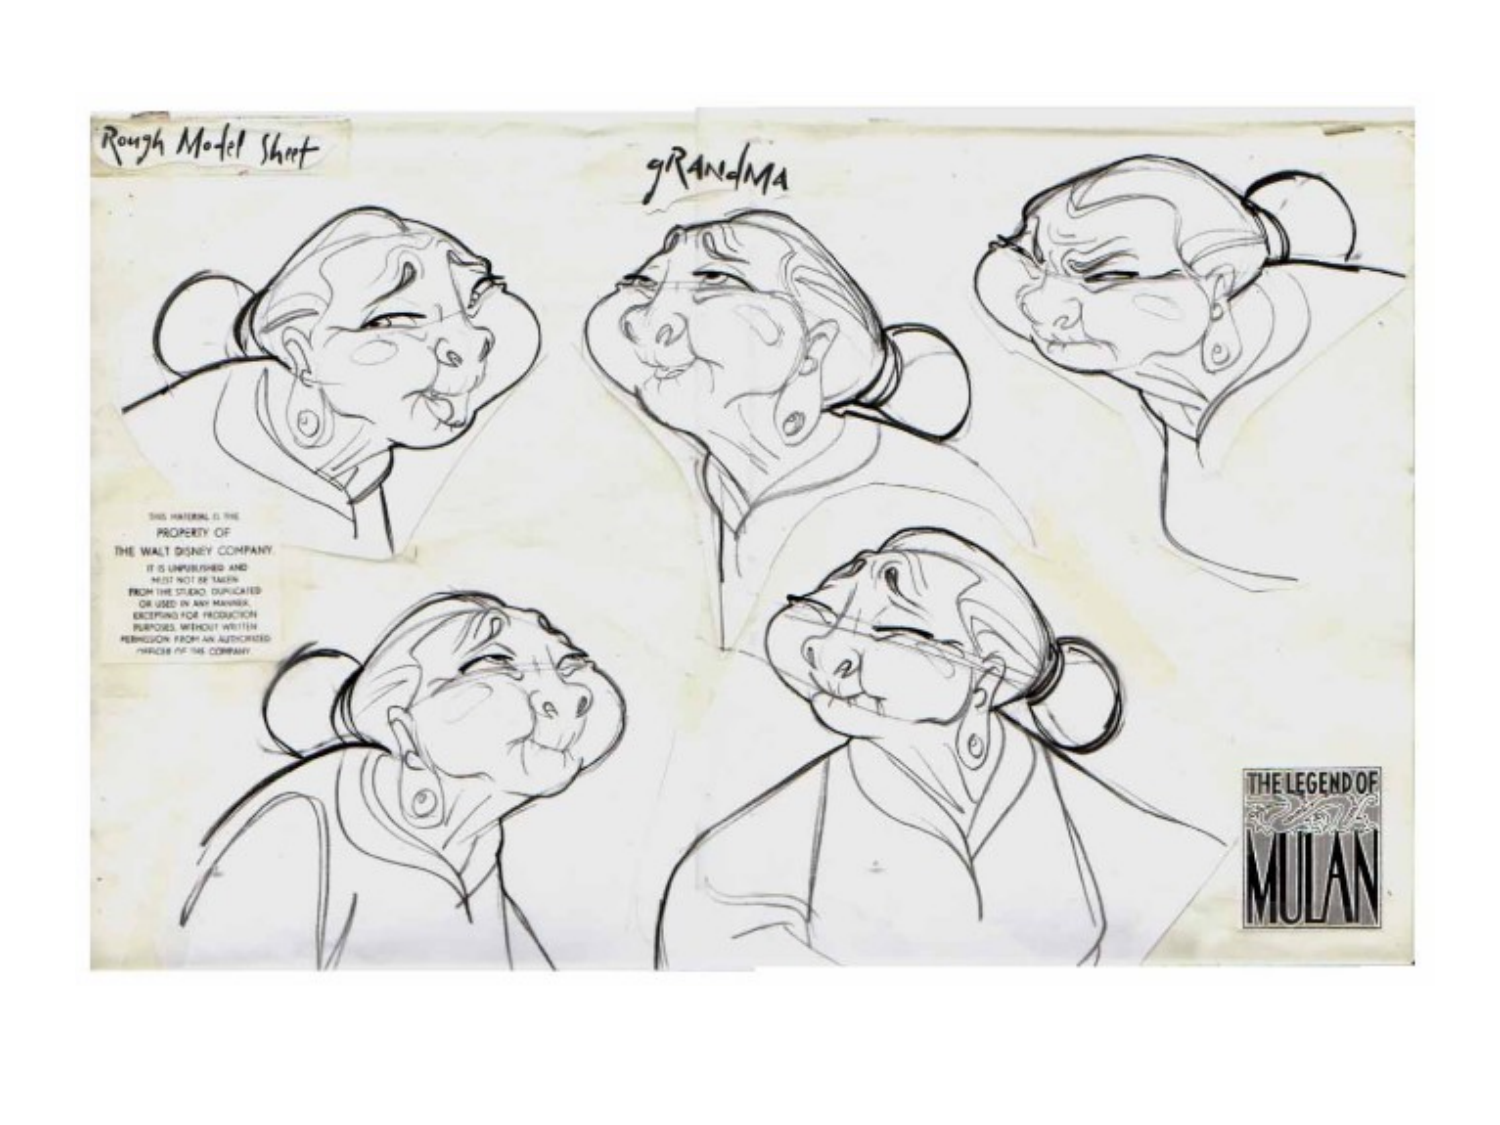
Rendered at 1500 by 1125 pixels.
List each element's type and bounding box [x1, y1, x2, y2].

picture [75, 91, 1435, 986]
